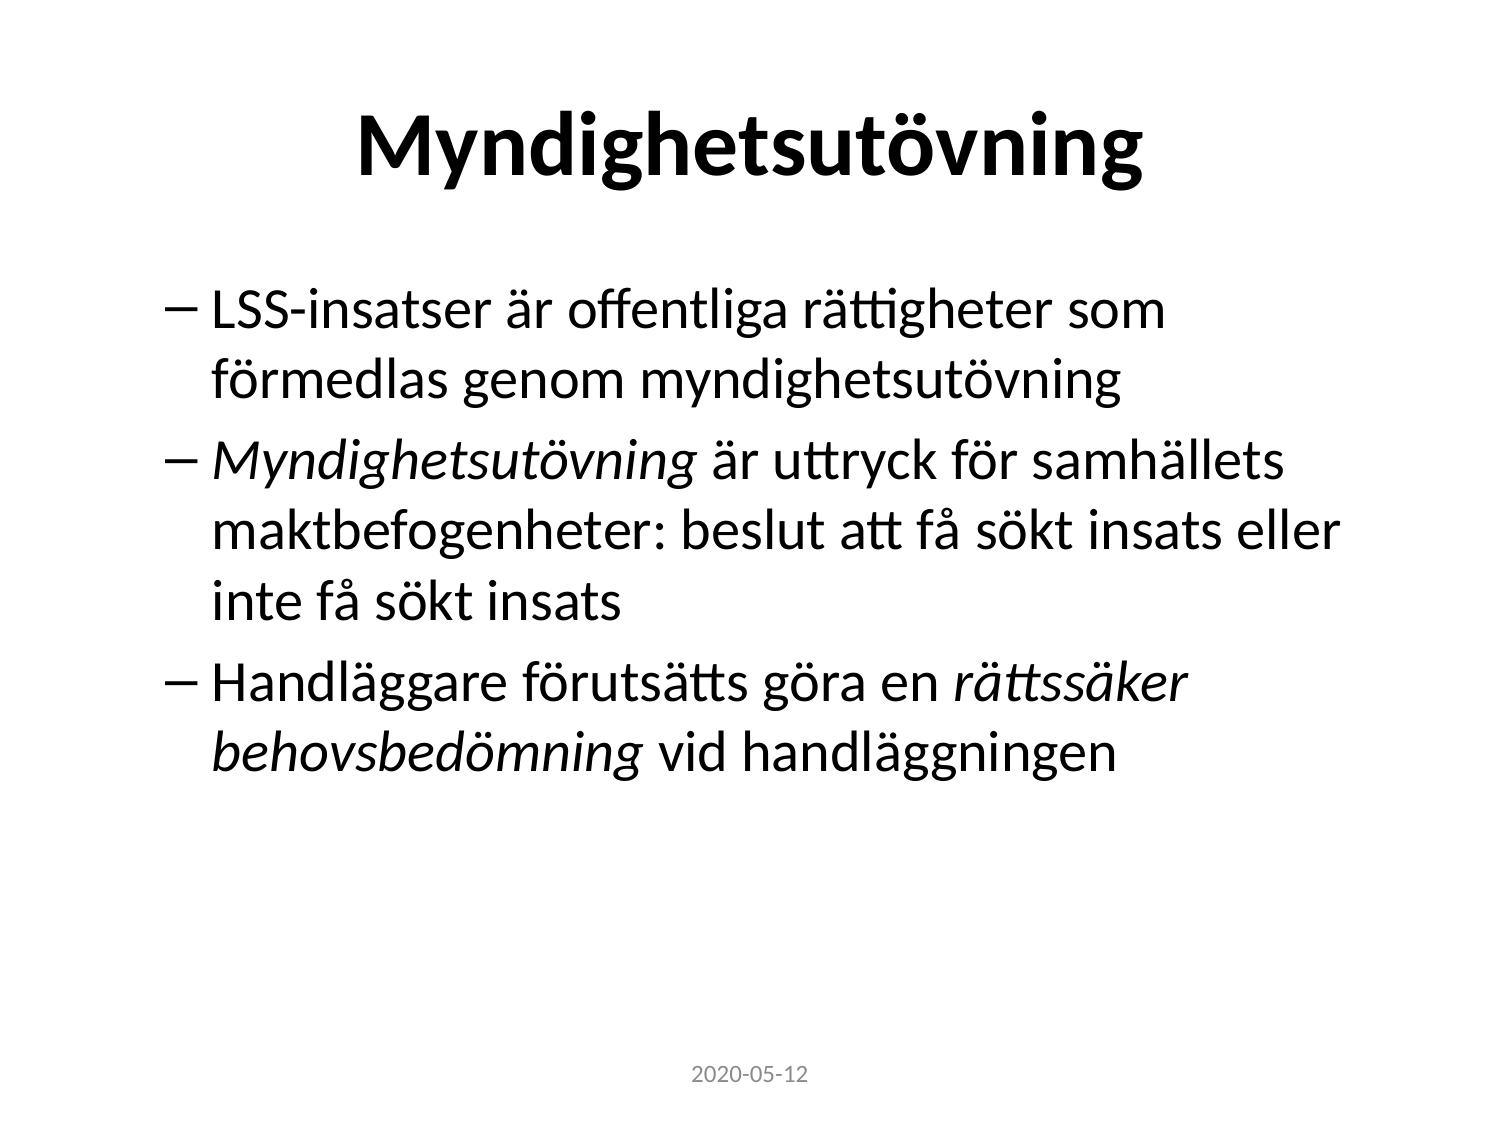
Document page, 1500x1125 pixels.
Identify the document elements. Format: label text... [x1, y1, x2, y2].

list LSS-insatser är offentliga rättigheter som förmedlas genom myndighetsutövning Myndighetsutövning är uttryck för samhällets maktbefogenheter: beslut att få sökt insats eller inte få sökt insats Handläggare förutsätts göra en rättssäker behovsbedömning vid handläggningen [75, 262, 1425, 1005]
footer 2020-05-12 [512, 1042, 988, 1103]
title Myndighetsutövning [75, 45, 1425, 233]
